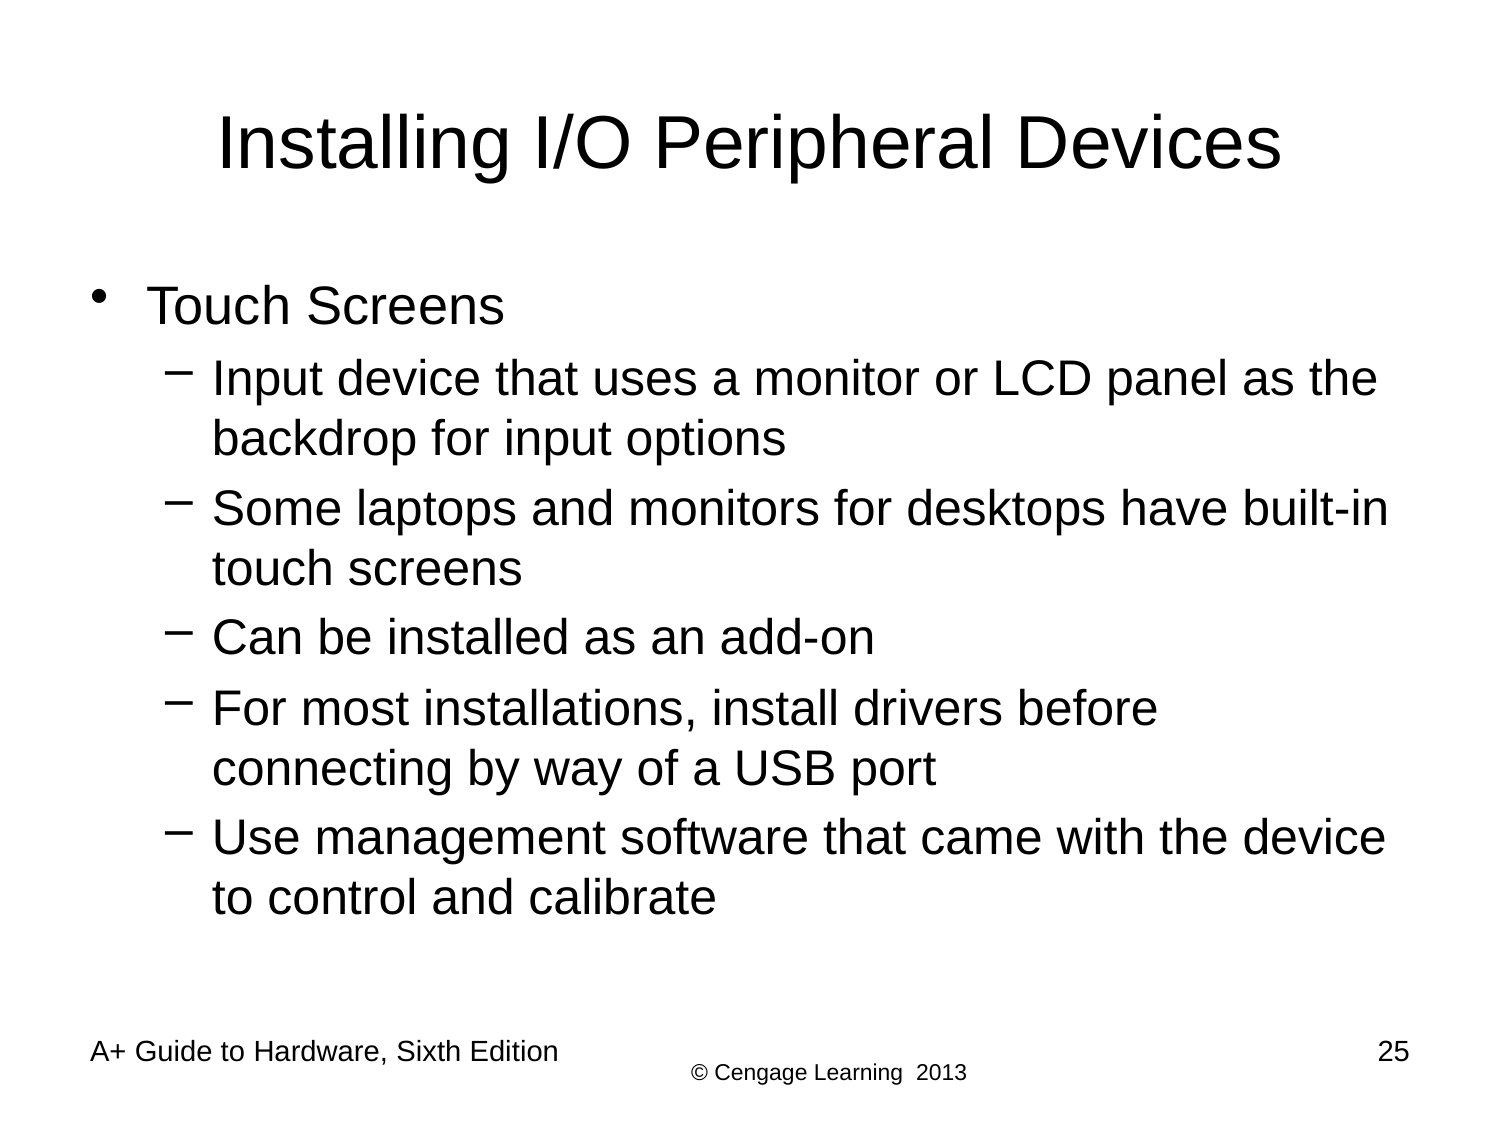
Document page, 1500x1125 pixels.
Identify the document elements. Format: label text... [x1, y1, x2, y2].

slide_number 25 [1074, 1024, 1426, 1103]
footer A+ Guide to Hardware, Sixth Edition [74, 1024, 676, 1103]
title Installing I/O Peripheral Devices [75, 45, 1425, 233]
list Touch Screens Input device that uses a monitor or LCD panel as the backdrop for input options Some laptops and monitors for desktops have built-in touch screens Can be installed as an add-on For most installations, install drivers before connecting by way of a USB port Use management software that came with the device to control and calibrate [75, 262, 1425, 1005]
